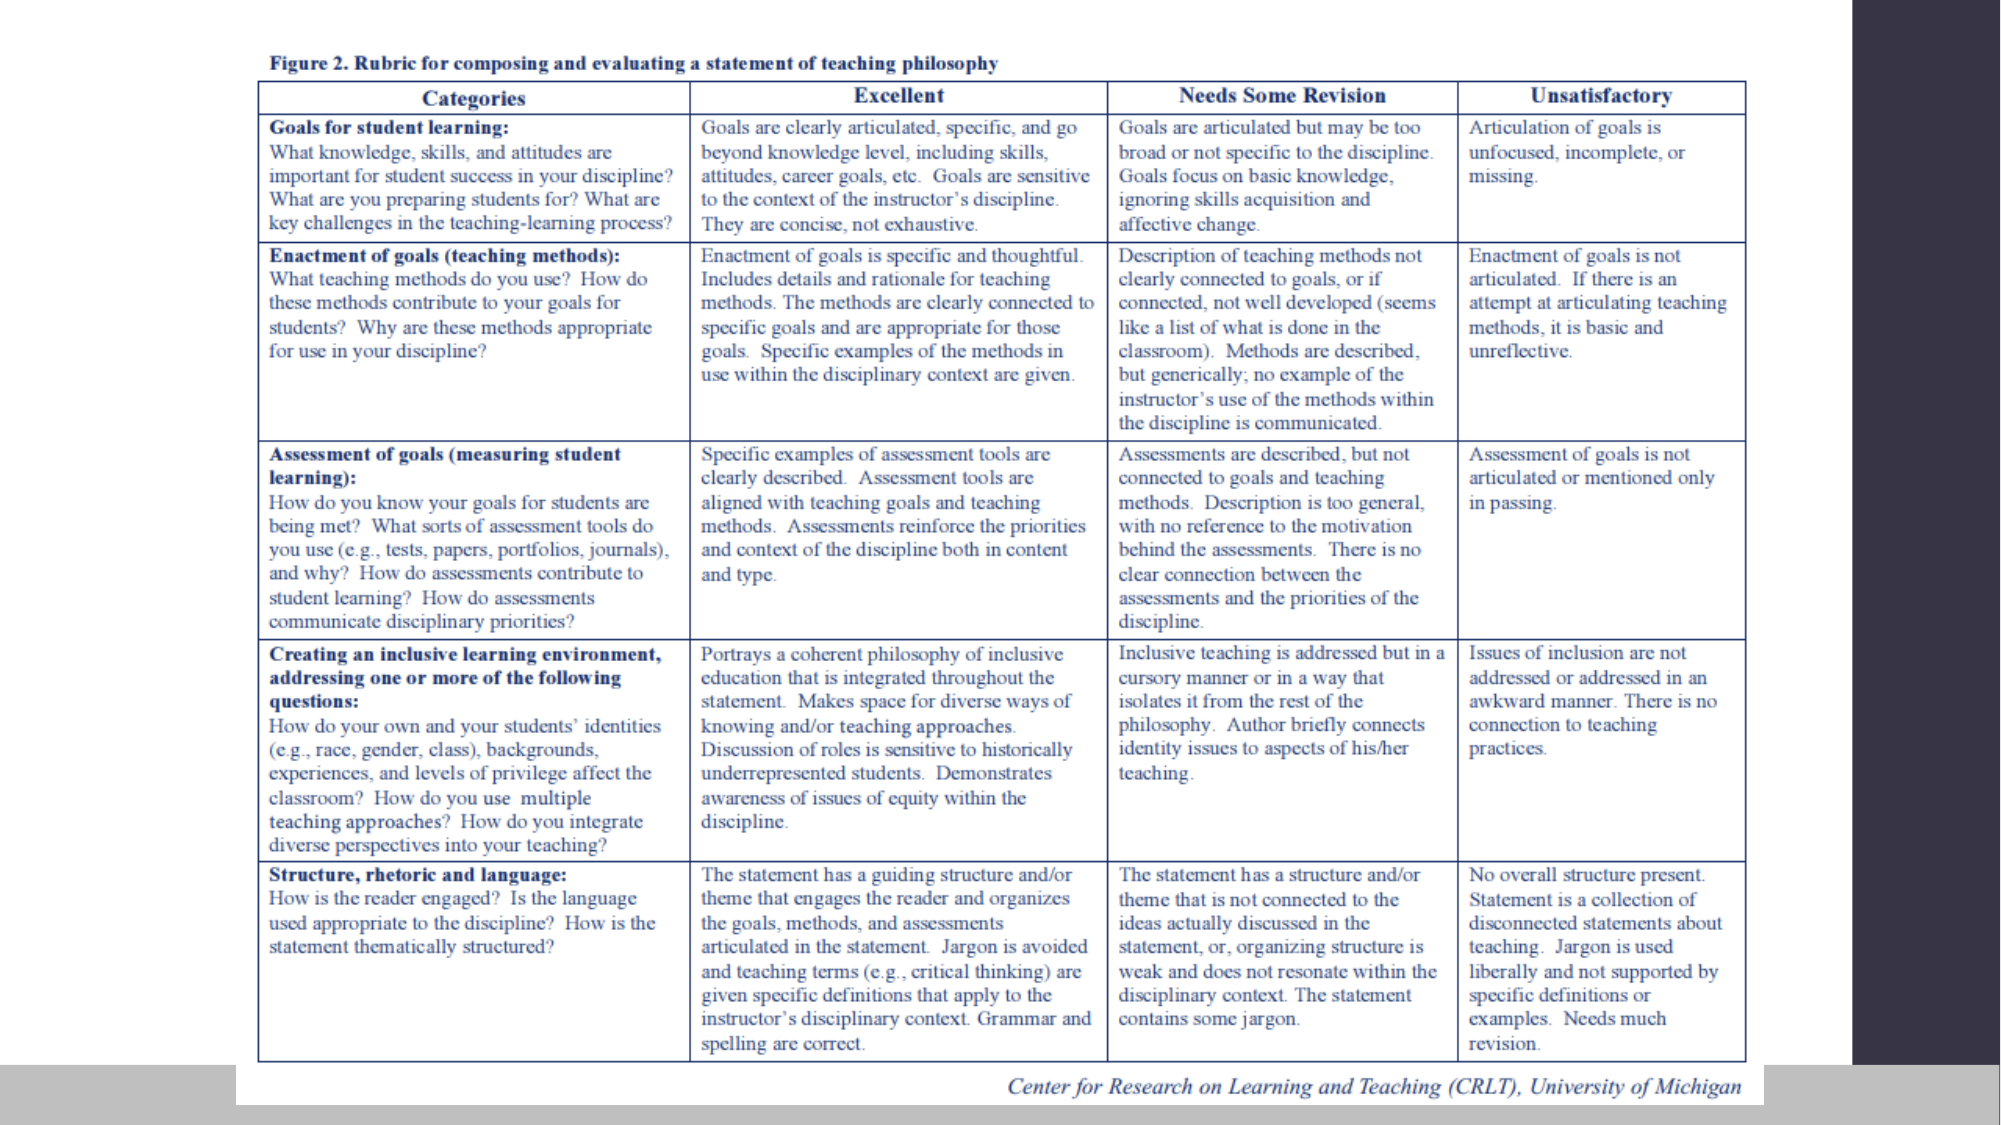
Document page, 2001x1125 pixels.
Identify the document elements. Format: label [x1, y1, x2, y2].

picture [236, 19, 1764, 1105]
